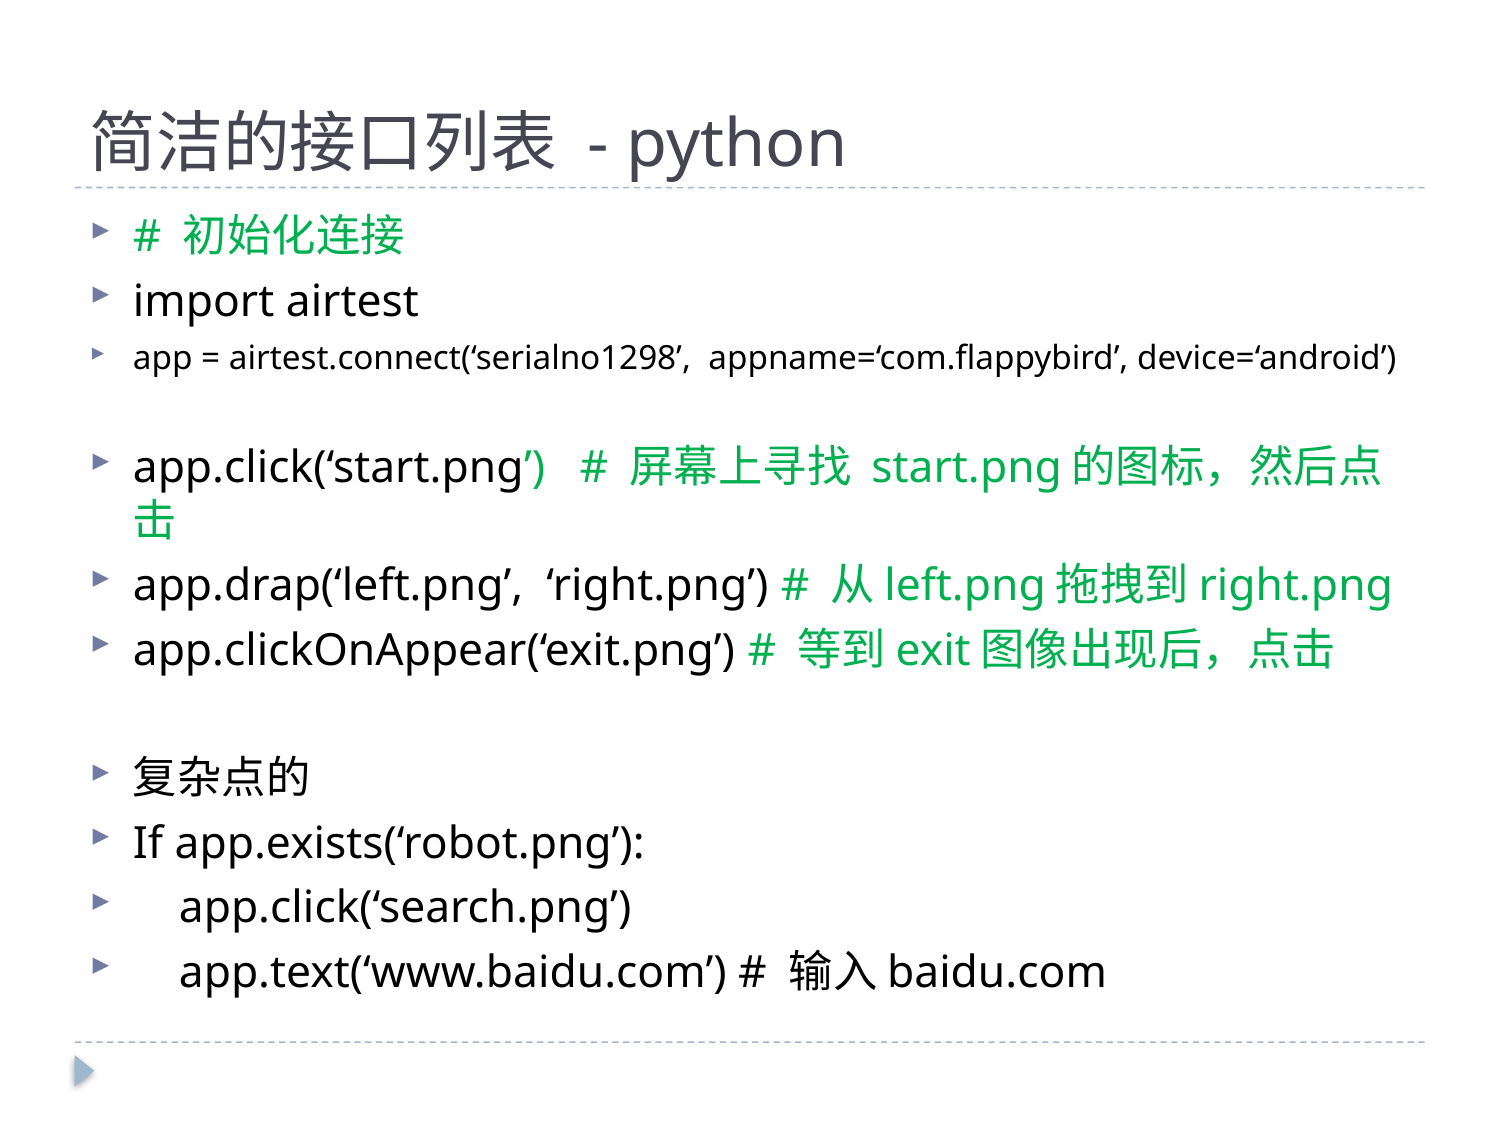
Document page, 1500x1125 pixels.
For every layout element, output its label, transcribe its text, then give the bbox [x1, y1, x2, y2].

list # 初始化连接 import airtest app = airtest.connect(‘serialno1298’, appname=‘com.flappybird’, device=‘android’) app.click(‘start.png’) # 屏幕上寻找 start.png的图标，然后点击 app.drap(‘left.png’, ‘right.png’) # 从left.png拖拽到right.png app.clickOnAppear(‘exit.png’) # 等到exit图像出现后，点击 复杂点的 If app.exists(‘robot.png’): app.click(‘search.png’) app.text(‘www.baidu.com’) # 输入baidu.com [75, 200, 1425, 1010]
title 简洁的接口列表 - python [75, 24, 1425, 188]
